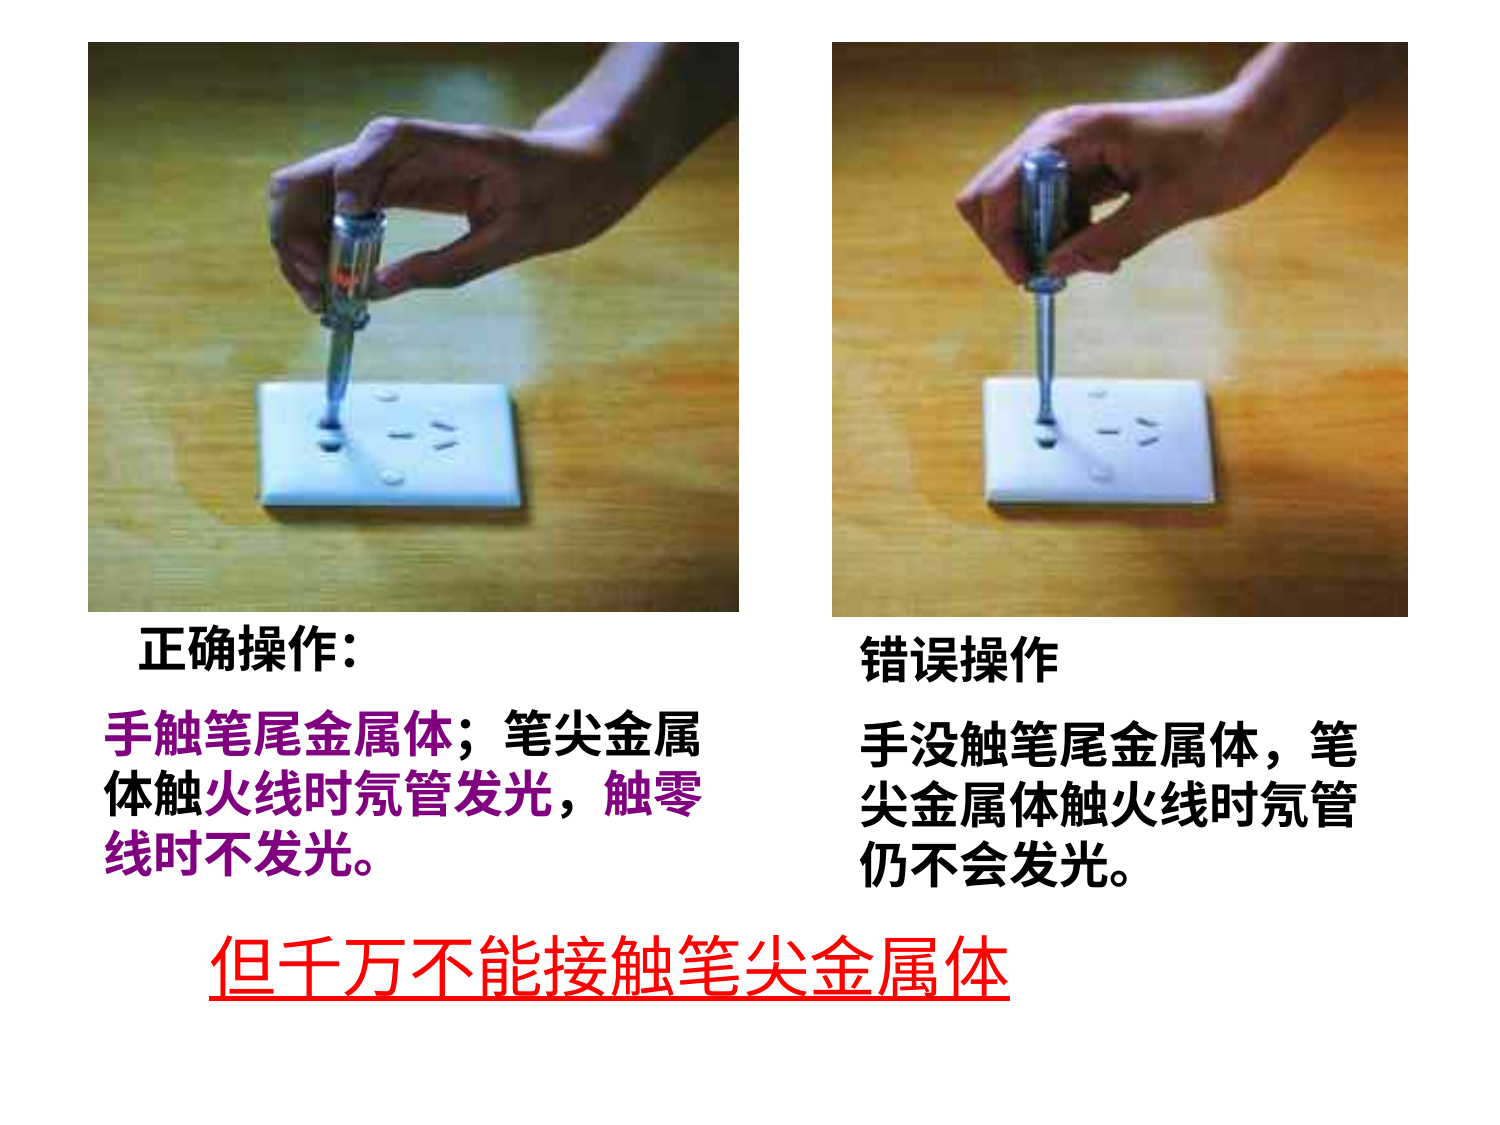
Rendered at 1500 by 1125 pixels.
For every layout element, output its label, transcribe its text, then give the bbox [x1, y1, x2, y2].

picture [832, 42, 1409, 617]
text_box 正确操作： 手触笔尾金属体；笔尖金属体触火线时氖管发光，触零线时不发光。 [88, 619, 727, 890]
picture [88, 42, 739, 613]
text_box 但千万不能接触笔尖金属体 [194, 916, 1026, 1012]
text_box 错误操作 手没触笔尾金属体，笔尖金属体触火线时氖管仍不会发光。 [844, 621, 1412, 902]
